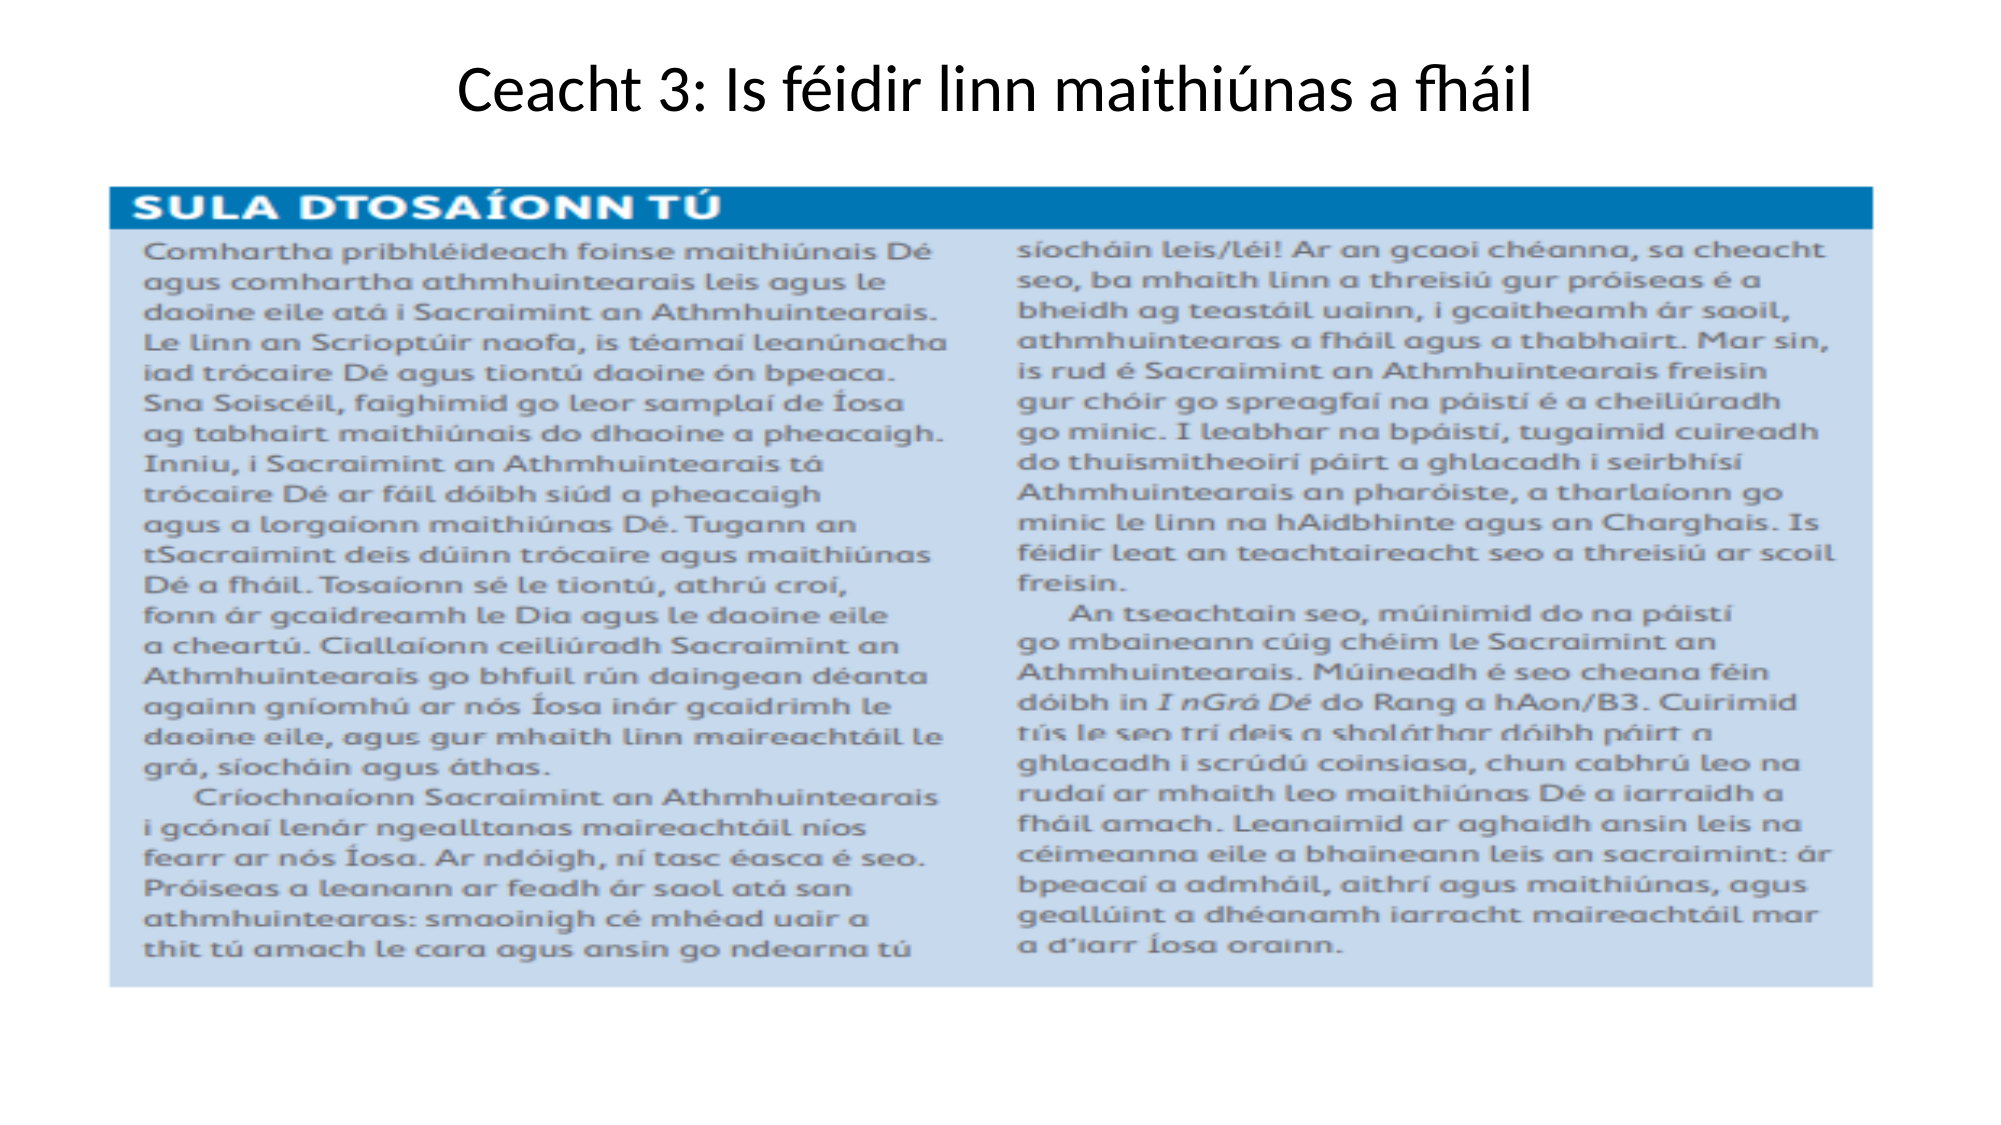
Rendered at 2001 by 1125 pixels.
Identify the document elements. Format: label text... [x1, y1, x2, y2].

text_box Ceacht 3: Is féidir linn maithiúnas a fháil [442, 37, 1558, 133]
picture [72, 165, 1887, 1022]
